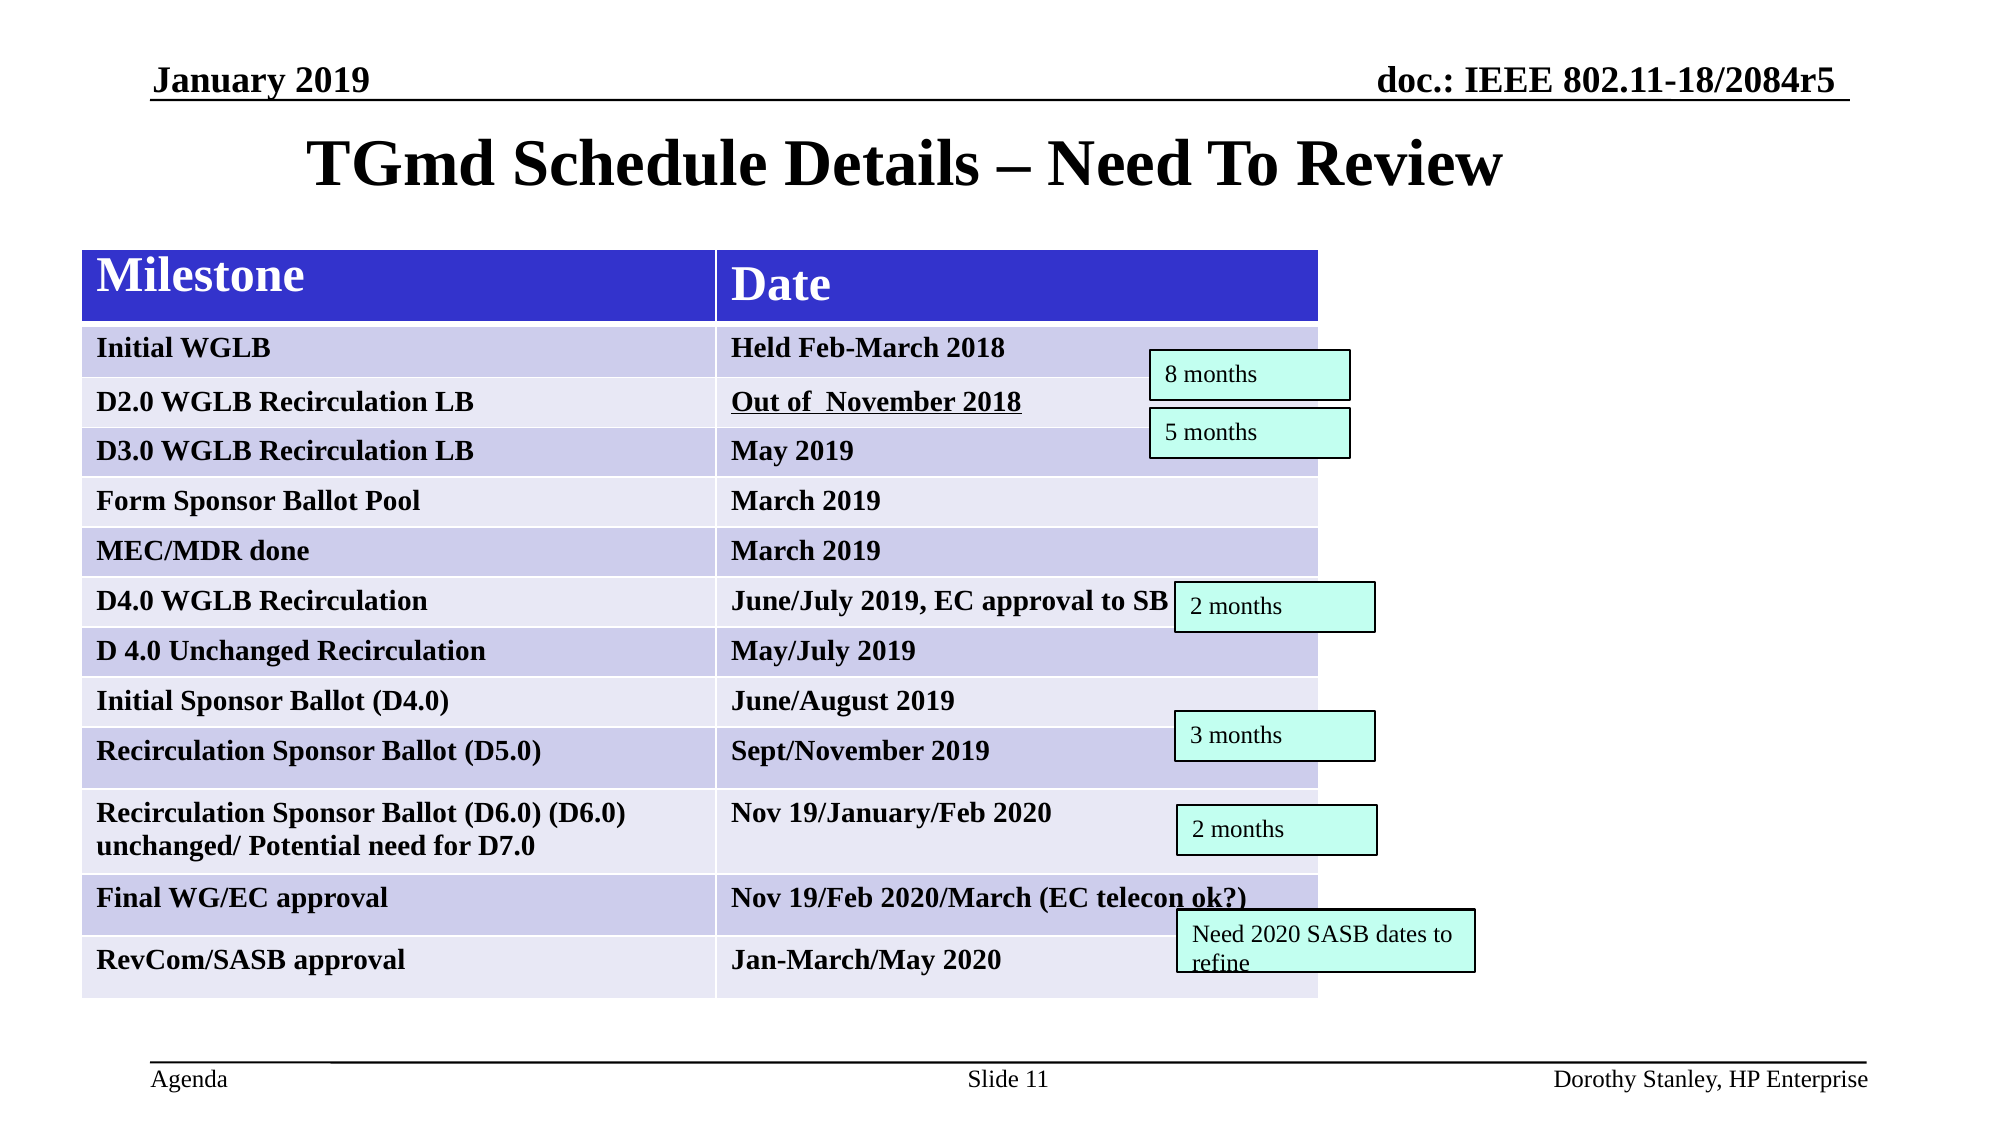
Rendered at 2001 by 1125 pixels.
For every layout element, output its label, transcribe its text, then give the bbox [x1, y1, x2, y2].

table_cell Nov 19/Feb 2020/March (EC telecon ok?) [717, 875, 1318, 935]
table_cell Recirculation Sponsor Ballot (D5.0) [82, 728, 715, 788]
table_cell Initial Sponsor Ballot (D4.0) [82, 678, 715, 726]
table_cell Nov 19/January/Feb 2020 [717, 790, 1318, 873]
table_cell Form Sponsor Ballot Pool [82, 478, 715, 526]
table_cell June/August 2019 [717, 678, 1318, 726]
table_cell May/July 2019 [717, 628, 1318, 676]
table_cell Out of November 2018 [717, 378, 1318, 427]
table_cell Jan-March/May 2020 [717, 937, 1318, 998]
footer Dorothy Stanley, HP Enterprise [1549, 1062, 1869, 1093]
table_header Milestone [82, 250, 715, 321]
table_cell June/July 2019, EC approval to SB [717, 578, 1318, 626]
text_box 8 months [1149, 350, 1350, 400]
table_cell MEC/MDR done [82, 528, 715, 576]
title TGmd Schedule Details – Need To Review [187, 71, 1625, 247]
table_cell Initial WGLB [82, 327, 715, 377]
table_cell May 2019 [717, 428, 1318, 476]
table_cell Final WG/EC approval [82, 875, 715, 935]
text_box 5 months [1149, 408, 1350, 459]
table_cell RevCom/SASB approval [82, 937, 715, 998]
text_box 3 months [1174, 710, 1375, 761]
table_cell Sept/November 2019 [717, 728, 1318, 788]
table_cell D2.0 WGLB Recirculation LB [82, 378, 715, 427]
slide_number Slide 11 [966, 1062, 1051, 1093]
table_header Date [717, 250, 1318, 321]
table_cell D4.0 WGLB Recirculation [82, 578, 715, 626]
table_cell Held Feb-March 2018 [717, 327, 1318, 377]
table_cell March 2019 [717, 528, 1318, 576]
text_box Need 2020 SASB dates to refine [1177, 909, 1475, 972]
table_cell March 2019 [717, 478, 1318, 526]
text_box 2 months [1177, 805, 1377, 856]
table_cell D3.0 WGLB Recirculation LB [82, 428, 715, 476]
table_cell D 4.0 Unchanged Recirculation [82, 628, 715, 676]
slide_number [152, 54, 567, 100]
text_box 2 months [1174, 582, 1375, 633]
table_cell Recirculation Sponsor Ballot (D6.0) (D6.0) unchanged/ Potential need for D7.0 [82, 790, 715, 873]
